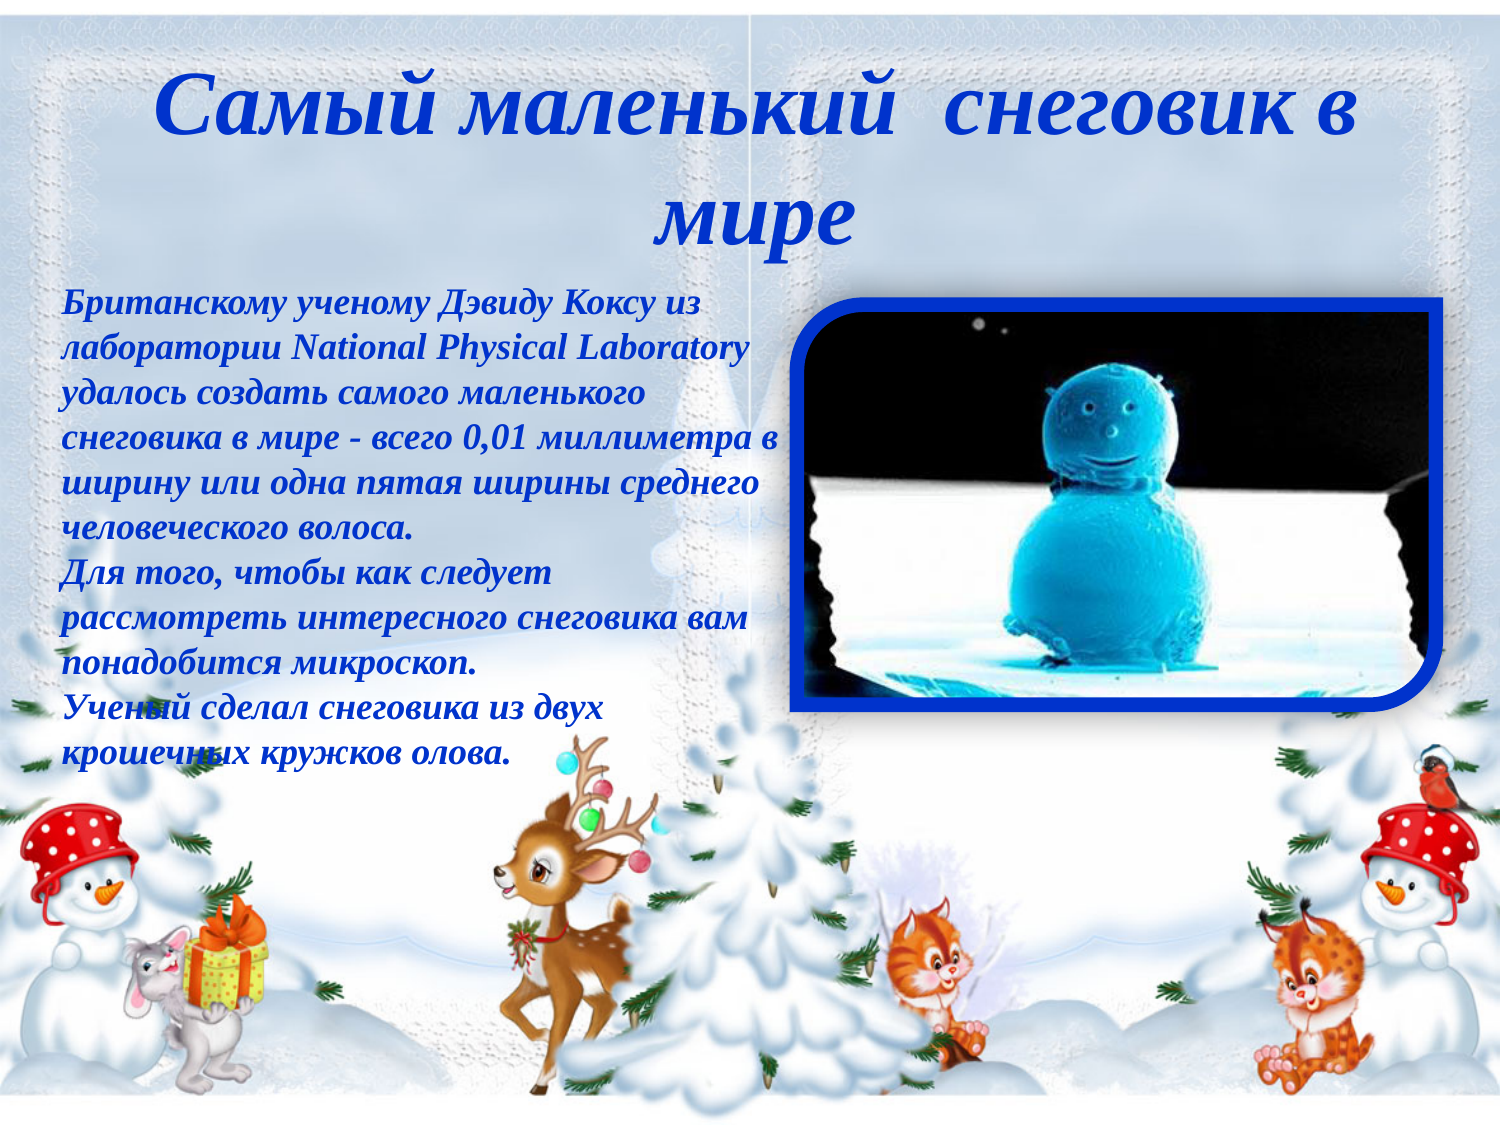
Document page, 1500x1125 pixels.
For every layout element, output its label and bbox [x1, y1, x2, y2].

list [796, 304, 1437, 705]
picture [0, 0, 1500, 1125]
